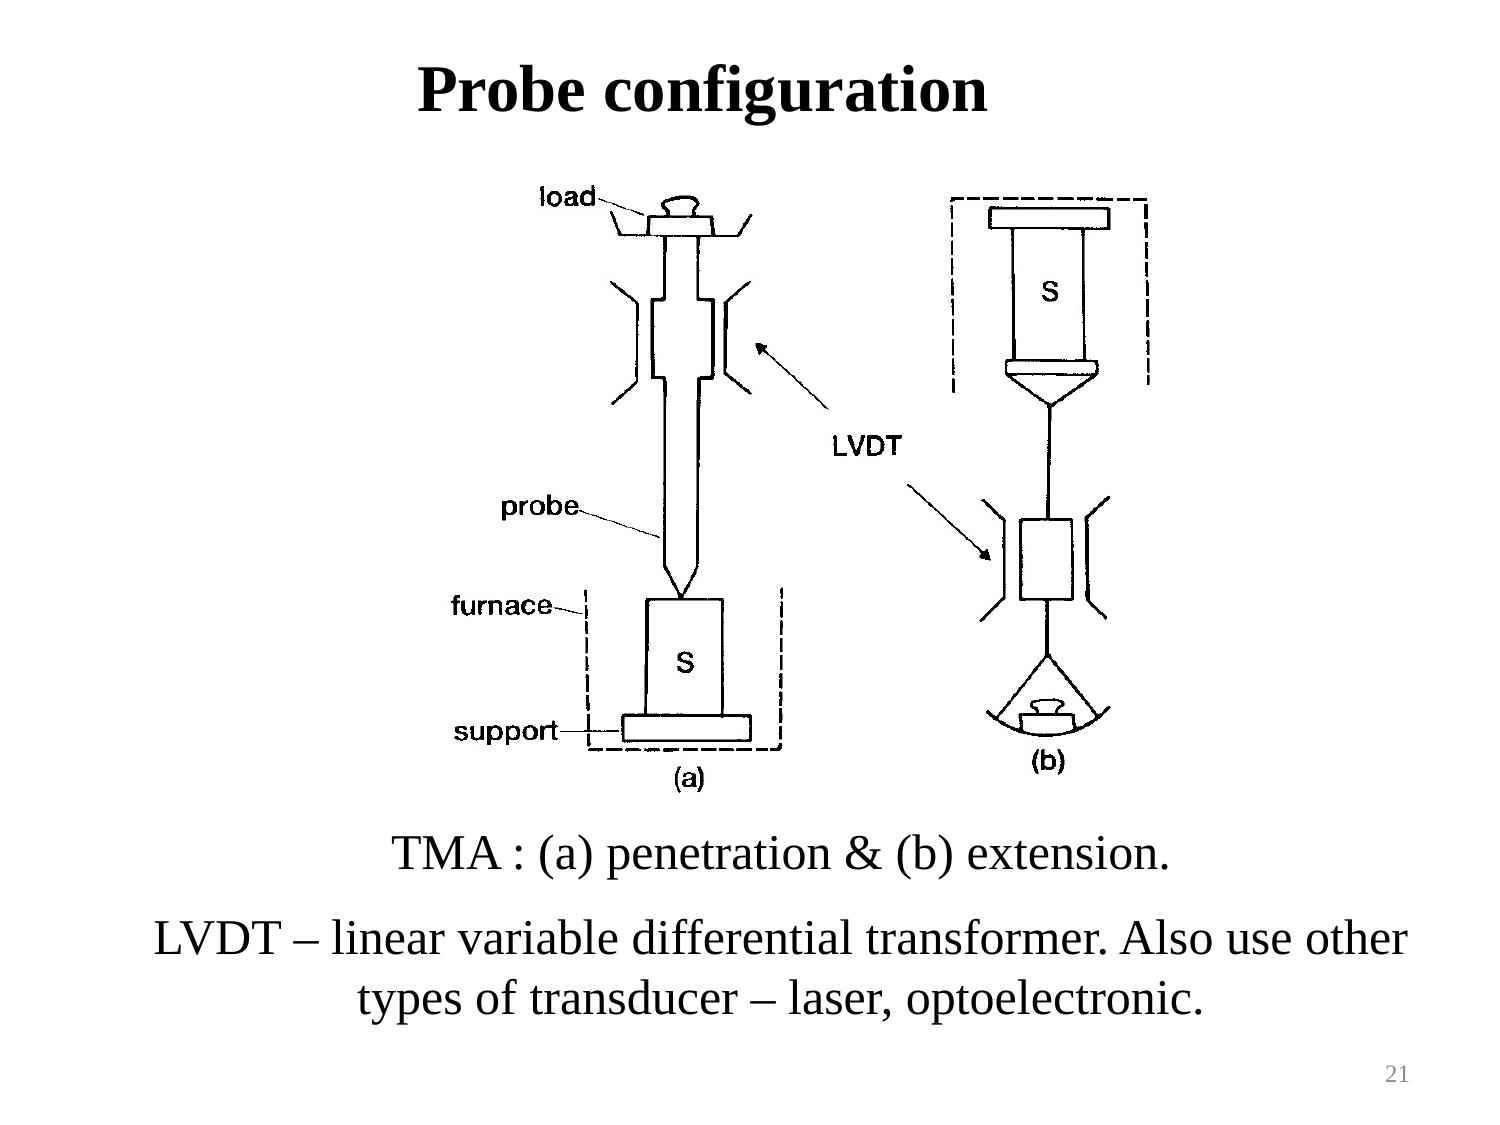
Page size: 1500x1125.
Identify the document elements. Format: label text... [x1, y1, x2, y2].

text_box Probe configuration [402, 37, 1021, 133]
text_box TMA : (a) penetration & (b) extension. LVDT – linear variable differential transformer. Also use other types of transducer – laser, optoelectronic. [125, 812, 1438, 1033]
slide_number 21 [1074, 1042, 1425, 1103]
picture [374, 155, 1163, 813]
